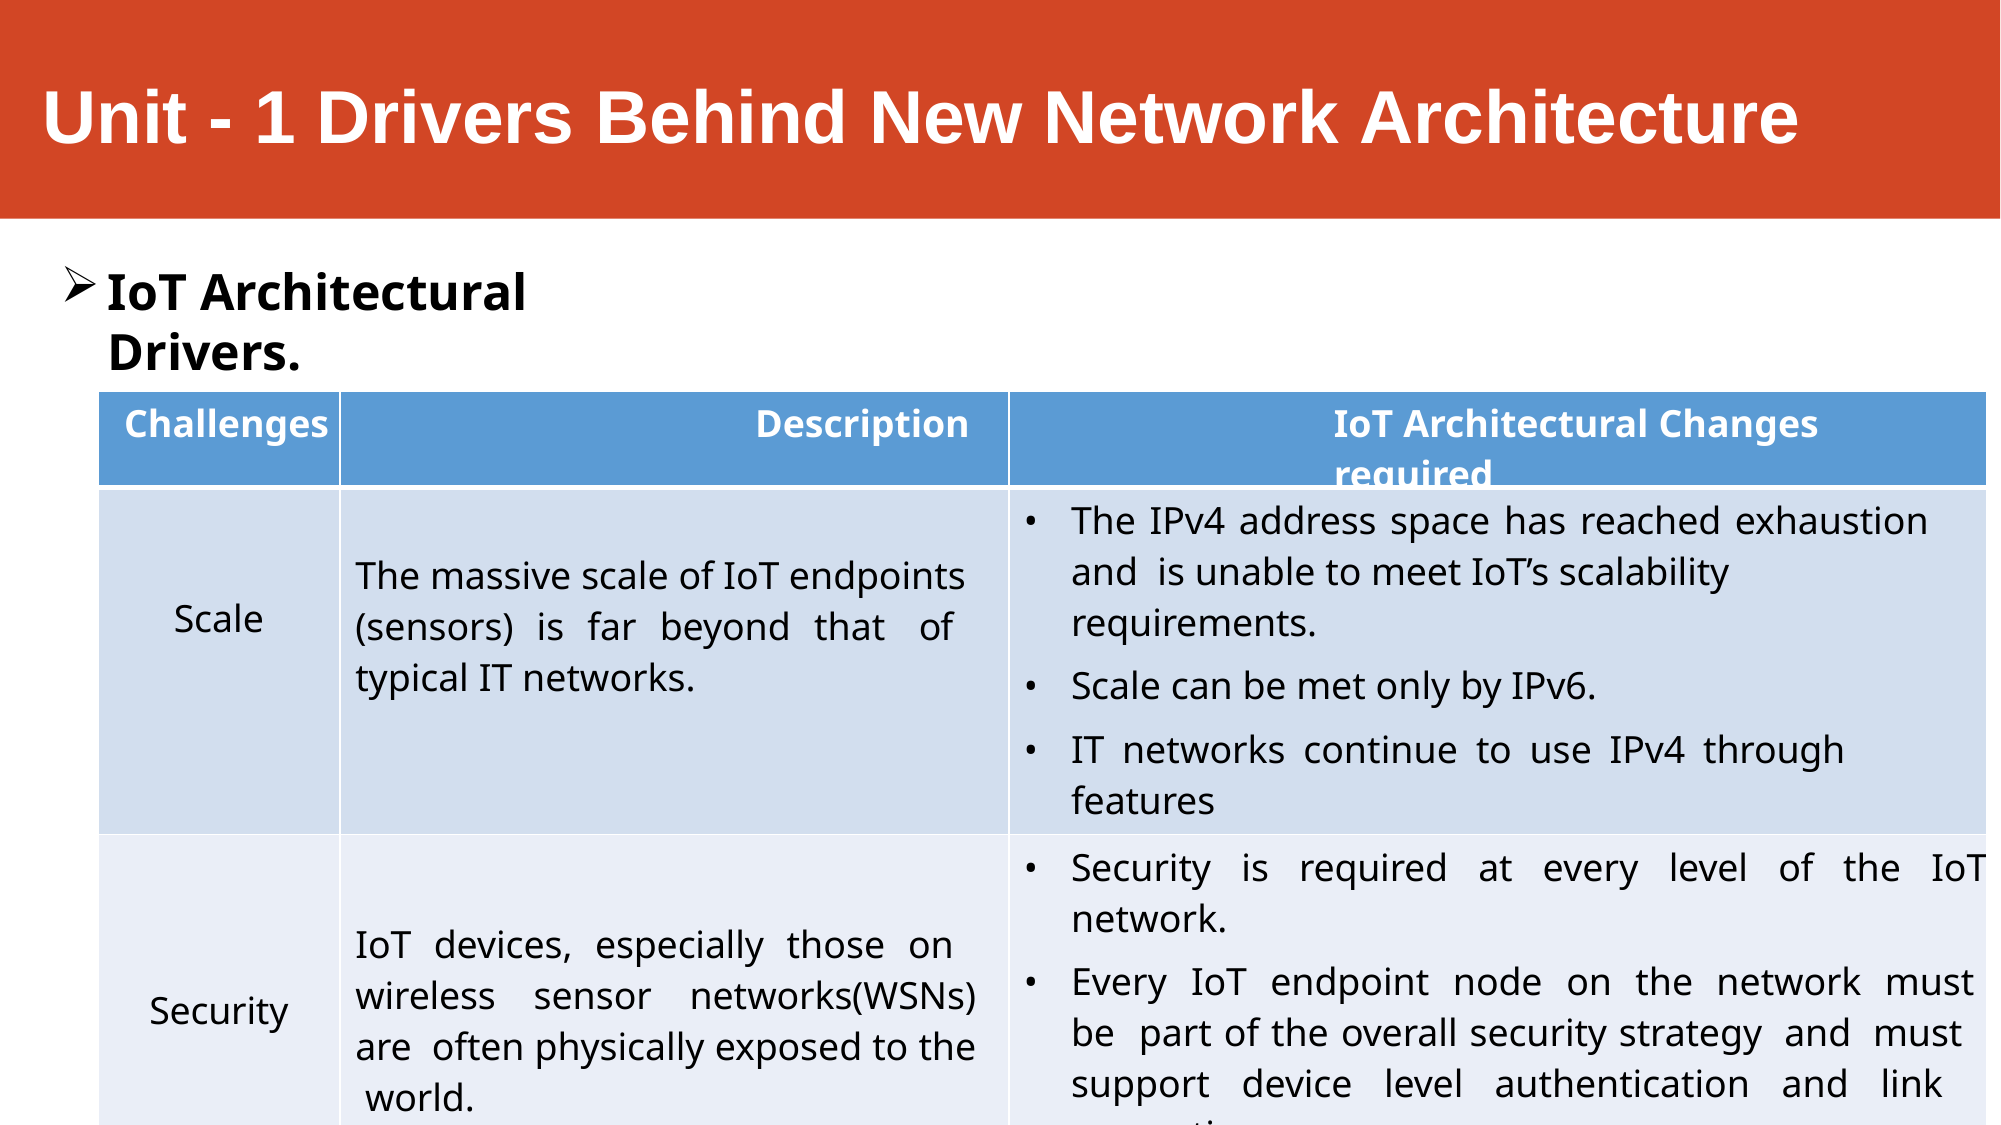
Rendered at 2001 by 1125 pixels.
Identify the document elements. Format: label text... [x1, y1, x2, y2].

text_box IoT Architectural Drivers. [58, 258, 699, 381]
table_cell Security [99, 835, 339, 1125]
table_header IoT Architectural Changes required [1010, 392, 1986, 485]
table_cell Scale [99, 490, 339, 834]
table_header Challenges [99, 392, 339, 485]
table_cell The IPv4 address space has reached exhaustion and is unable to meet IoT’s scalability requirements. Scale can be met only by IPv6. IT networks continue to use IPv4 through features like Network Address Translation. [1010, 490, 1986, 834]
table_cell IoT devices, especially those on wireless sensor networks(WSNs) are often physically exposed to the world. [341, 835, 1008, 1125]
table_cell Security is required at every level of the IoT network. Every IoT endpoint node on the network must be part of the overall security strategy and must support device level authentication and link encryption. It must also be easy to deploy with some type of a zero – touch deployment model. 45 [1010, 835, 1986, 1125]
table_cell The massive scale of IoT endpoints (sensors) is far beyond that of typical IT networks. [341, 490, 1008, 834]
title Unit - 1 Drivers Behind New Network Architecture [40, 66, 1921, 257]
table_header Description [341, 392, 1008, 485]
